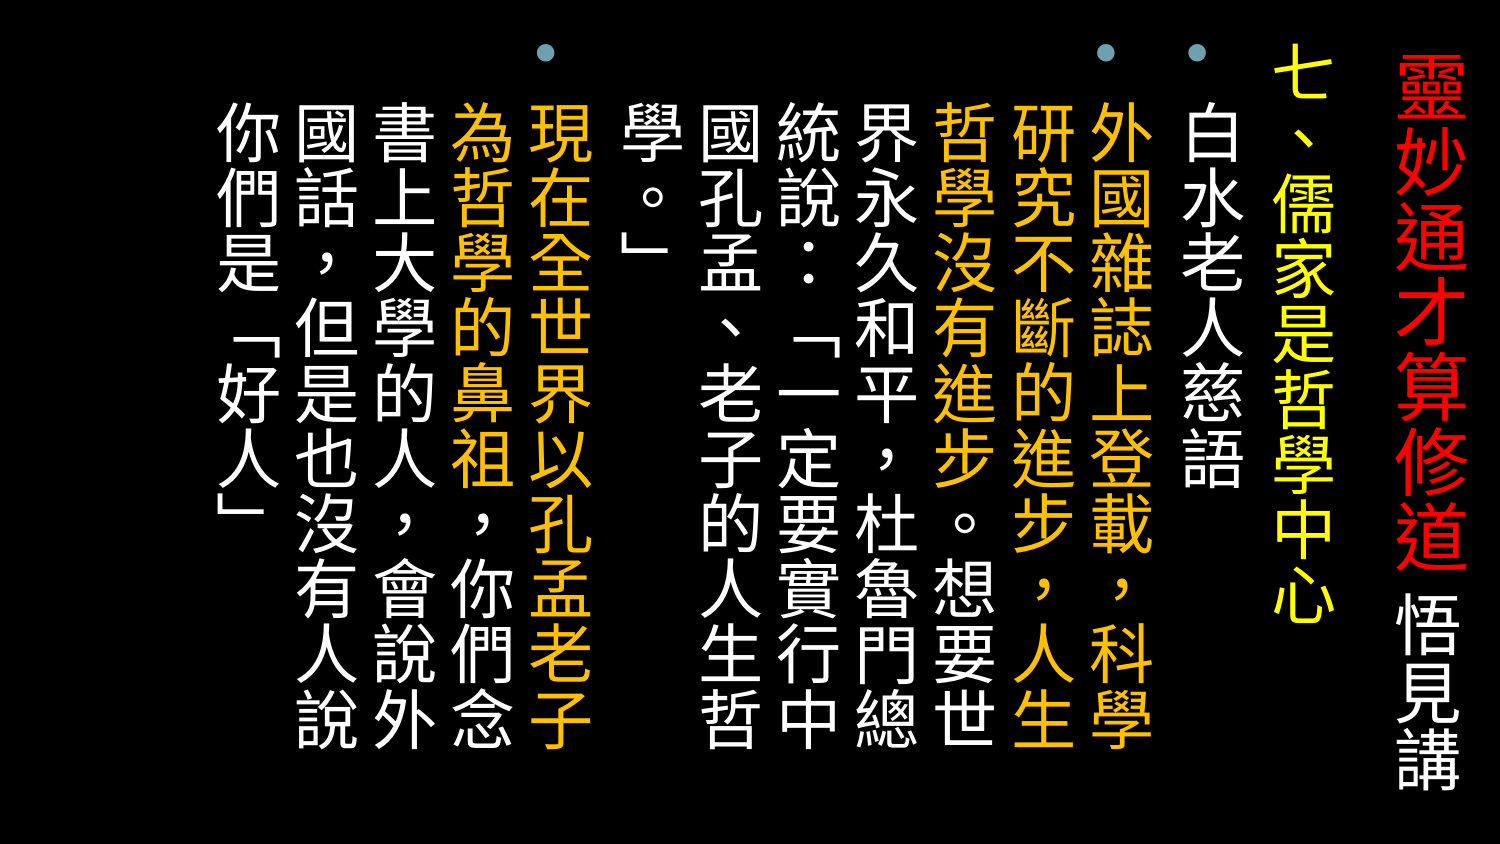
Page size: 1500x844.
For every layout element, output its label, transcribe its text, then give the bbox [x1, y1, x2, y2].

list 七、儒家是哲學中心 白水老人慈語 外國雜誌上登載，科學研究不斷的進步，人生哲學沒有進步。想要世界永久和平，杜魯門總 統說：「一定要實行中國孔孟、老子的人生哲學。」 現在全世界以孔孟老子為哲學的鼻祖，你們念書上大學的人，會說外國話，但是也沒有人說你們是「好人」 [17, 20, 1365, 812]
title 靈妙通才算修道 悟見講 [1376, 32, 1483, 812]
